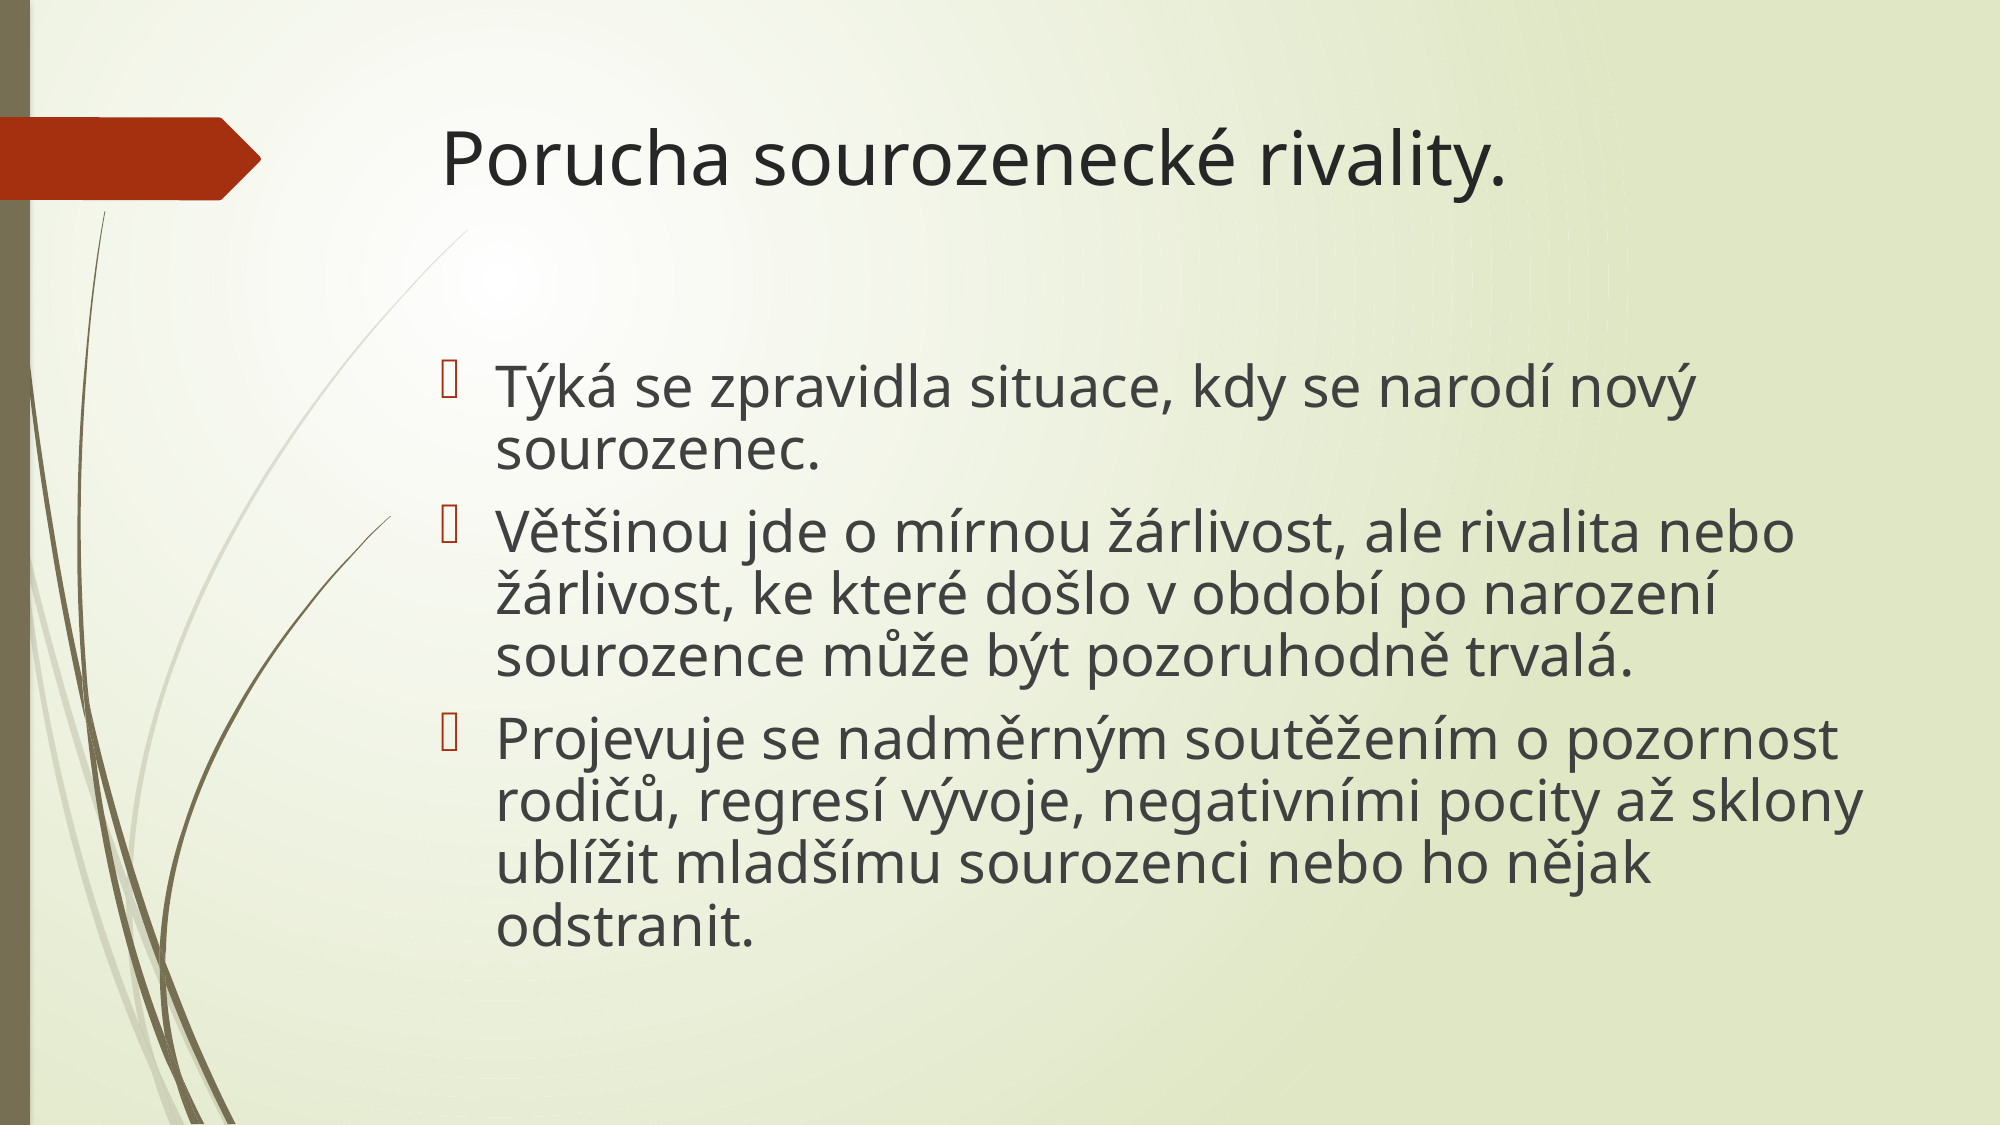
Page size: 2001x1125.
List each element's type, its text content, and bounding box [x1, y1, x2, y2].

title Porucha sourozenecké rivality. [425, 102, 1888, 313]
list Týká se zpravidla situace, kdy se narodí nový sourozenec. Většinou jde o mírnou žárlivost, ale rivalita nebo žárlivost, ke které došlo v období po narození sourozence může být pozoruhodně trvalá. Projevuje se nadměrným soutěžením o pozornost rodičů, regresí vývoje, negativními pocity až sklony ublížit mladšímu sourozenci nebo ho nějak odstranit. [424, 350, 1888, 970]
